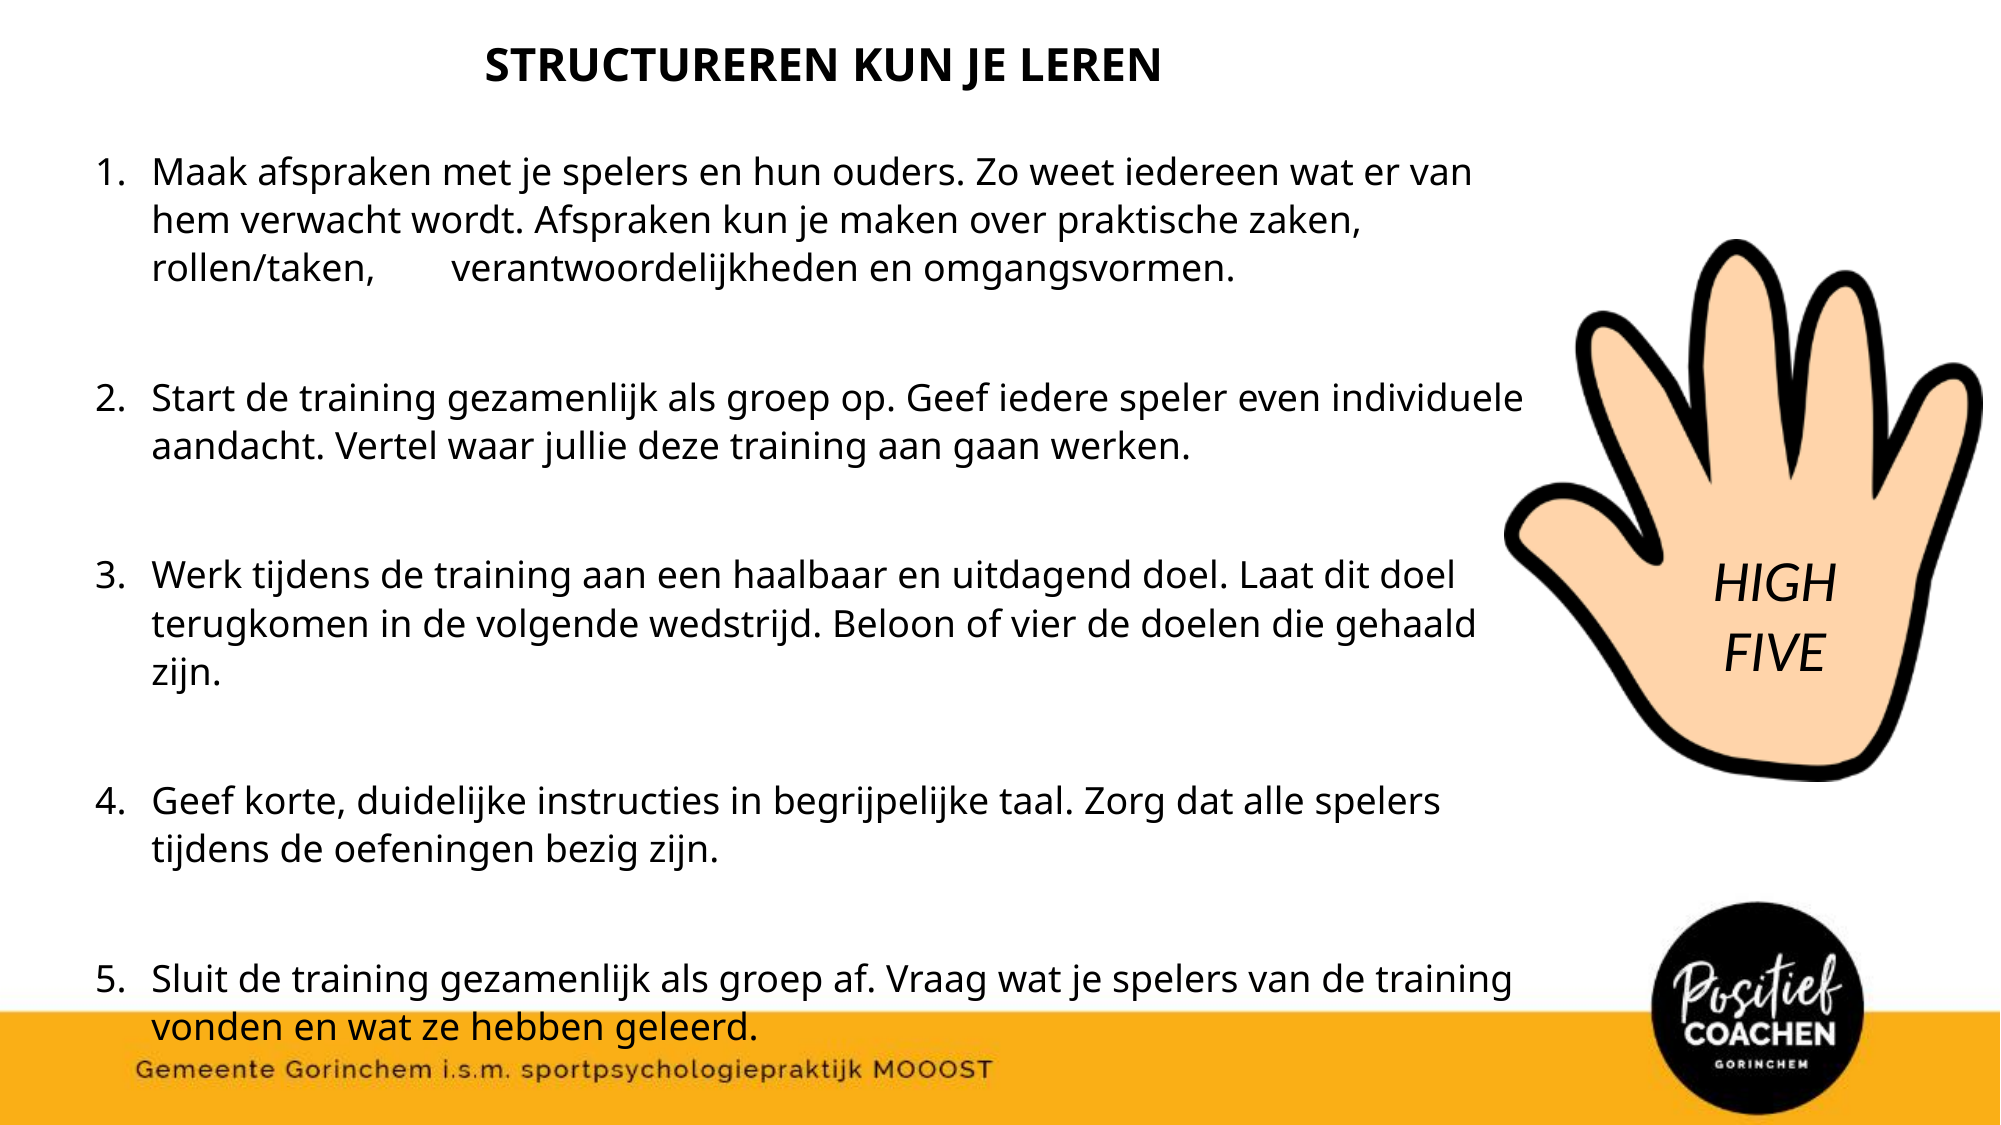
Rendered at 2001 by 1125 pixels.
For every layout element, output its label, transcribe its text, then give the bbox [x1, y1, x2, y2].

text_box STRUCTUREREN KUN JE LEREN Maak afspraken met je spelers en hun ouders. Zo weet iedereen wat er van hem verwacht wordt. Afspraken kun je maken over praktische zaken, rollen/taken, verantwoordelijkheden en omgangsvormen. Start de training gezamenlijk als groep op. Geef iedere speler even individuele aandacht. Vertel waar jullie deze training aan gaan werken. Werk tijdens de training aan een haalbaar en uitdagend doel. Laat dit doel terugkomen in de volgende wedstrijd. Beloon of vier de doelen die gehaald zijn. Geef korte, duidelijke instructies in begrijpelijke taal. Zorg dat alle spelers tijdens de oefeningen bezig zijn. Sluit de training gezamenlijk als groep af. Vraag wat je spelers van de training vonden en wat ze hebben geleerd. [80, 23, 1568, 1056]
picture [0, 889, 2000, 1125]
picture [1504, 239, 1983, 782]
